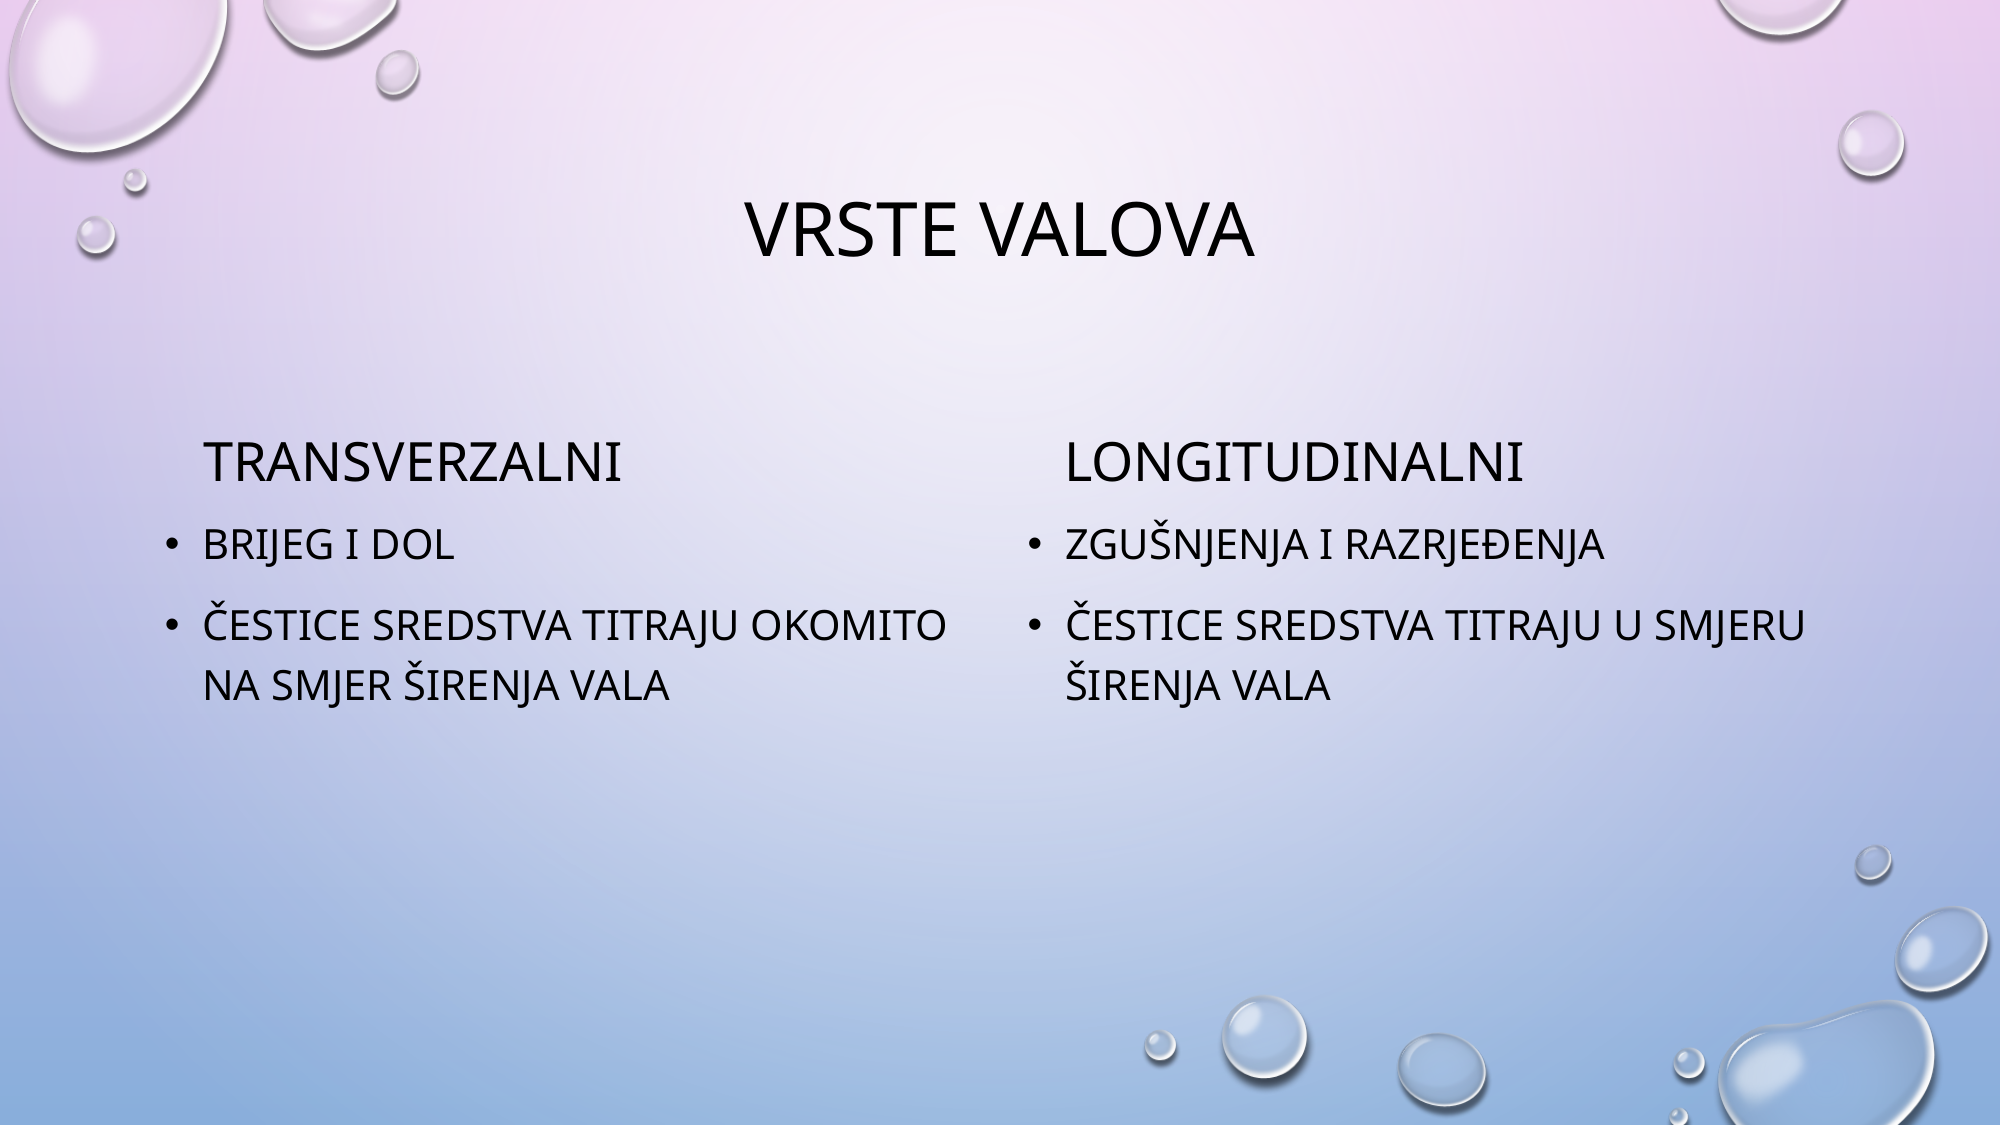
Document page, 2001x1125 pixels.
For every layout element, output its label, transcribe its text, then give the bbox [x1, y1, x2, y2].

list longitudinalni [1049, 388, 1851, 501]
list Brijeg i dol Čestice sredstva titraju okomito na smjer širenja vala [149, 500, 988, 950]
list Transverzalni [188, 388, 988, 500]
list Zgušnjenja i razrjeđenja Čestice sredstva titraju u smjeru širenja vala [1012, 500, 1850, 950]
title VRSTE VALOVA [149, 101, 1851, 364]
picture [0, 0, 2000, 1125]
